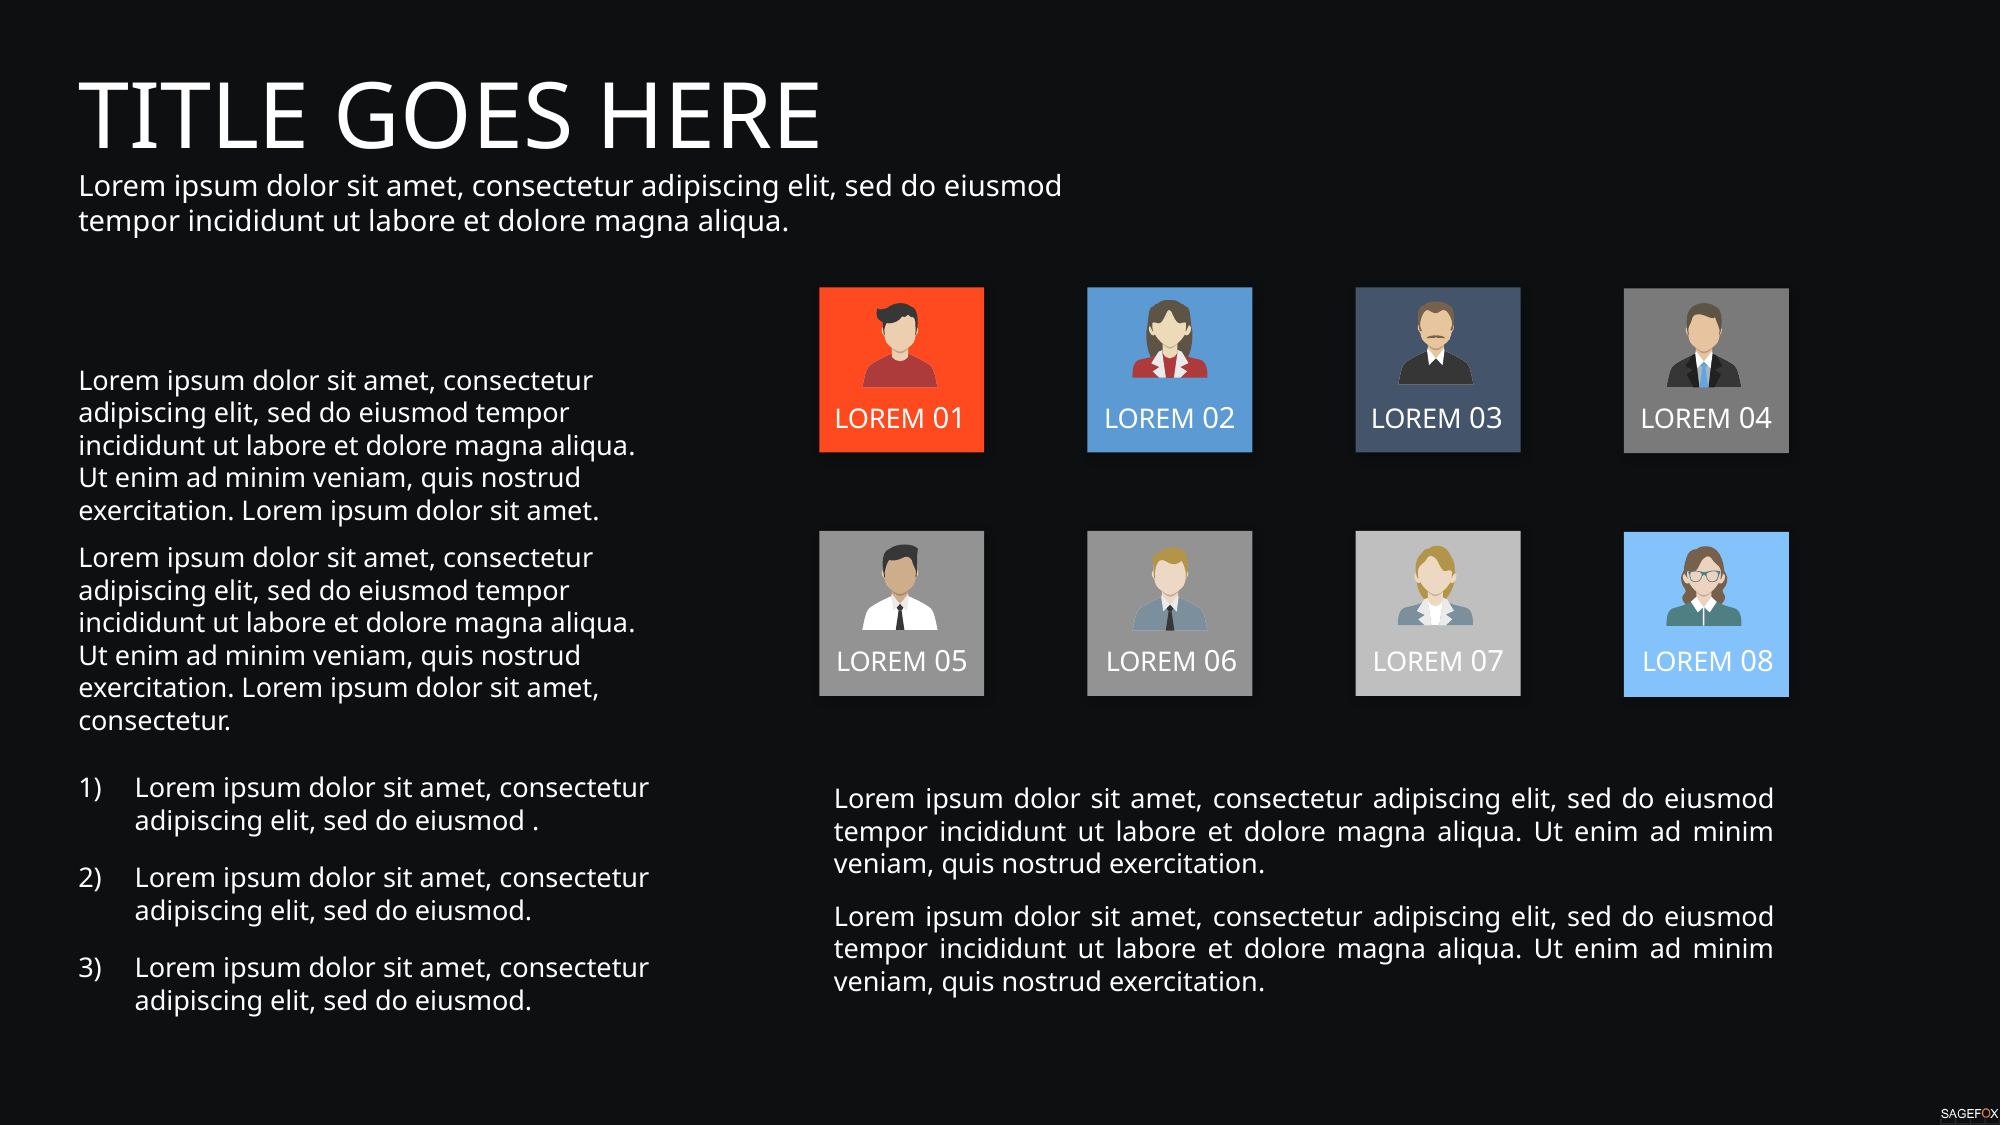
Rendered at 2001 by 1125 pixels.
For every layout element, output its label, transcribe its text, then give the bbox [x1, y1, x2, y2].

text_box [1086, 530, 1253, 697]
text_box [1086, 286, 1253, 453]
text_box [1132, 542, 1208, 631]
text_box [1355, 530, 1522, 697]
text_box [1398, 299, 1474, 385]
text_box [1132, 299, 1208, 378]
text_box LOREM 02 [1087, 391, 1253, 442]
text_box LOREM 03 [1354, 391, 1520, 442]
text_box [862, 542, 938, 630]
text_box Lorem ipsum dolor sit amet, consectetur adipiscing elit, sed do eiusmod tempor incididunt ut labore et dolore magna aliqua. Ut enim ad minim veniam, quis nostrud exercitation. Lorem ipsum dolor sit amet, consectetur adipiscing elit, sed do eiusmod tempor incididunt ut labore et dolore magna aliqua. Ut enim ad minim veniam, quis nostrud exercitation. [819, 774, 1789, 1004]
text_box [818, 530, 985, 697]
text_box LOREM 01 [817, 391, 983, 442]
text_box LOREM 06 [1089, 635, 1255, 685]
text_box [1623, 287, 1790, 454]
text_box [862, 300, 938, 388]
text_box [1666, 542, 1742, 626]
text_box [1666, 299, 1742, 388]
text_box LOREM 04 [1623, 391, 1789, 442]
text_box LOREM 07 [1355, 635, 1521, 685]
text_box LOREM 05 [819, 635, 985, 685]
picture [1939, 1108, 2000, 1125]
text_box [1623, 531, 1790, 698]
text_box TITLE GOES HERE Lorem ipsum dolor sit amet, consectetur adipiscing elit, sed do eiusmod tempor incididunt ut labore et dolore magna aliqua. [63, 49, 1088, 245]
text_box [1397, 542, 1473, 626]
text_box LOREM 08 [1625, 635, 1791, 685]
text_box Lorem ipsum dolor sit amet, consectetur adipiscing elit, sed do eiusmod tempor incididunt ut labore et dolore magna aliqua. Ut enim ad minim veniam, quis nostrud exercitation. Lorem ipsum dolor sit amet. Lorem ipsum dolor sit amet, consectetur adipiscing elit, sed do eiusmod tempor incididunt ut labore et dolore magna aliqua. Ut enim ad minim veniam, quis nostrud exercitation. Lorem ipsum dolor sit amet, consectetur. Lorem ipsum dolor sit amet, consectetur adipiscing elit, sed do eiusmod . Lorem ipsum dolor sit amet, consectetur adipiscing elit, sed do eiusmod. Lorem ipsum dolor sit amet, consectetur adipiscing elit, sed do eiusmod. [63, 355, 683, 1023]
text_box [1355, 286, 1522, 453]
text_box [818, 286, 985, 453]
